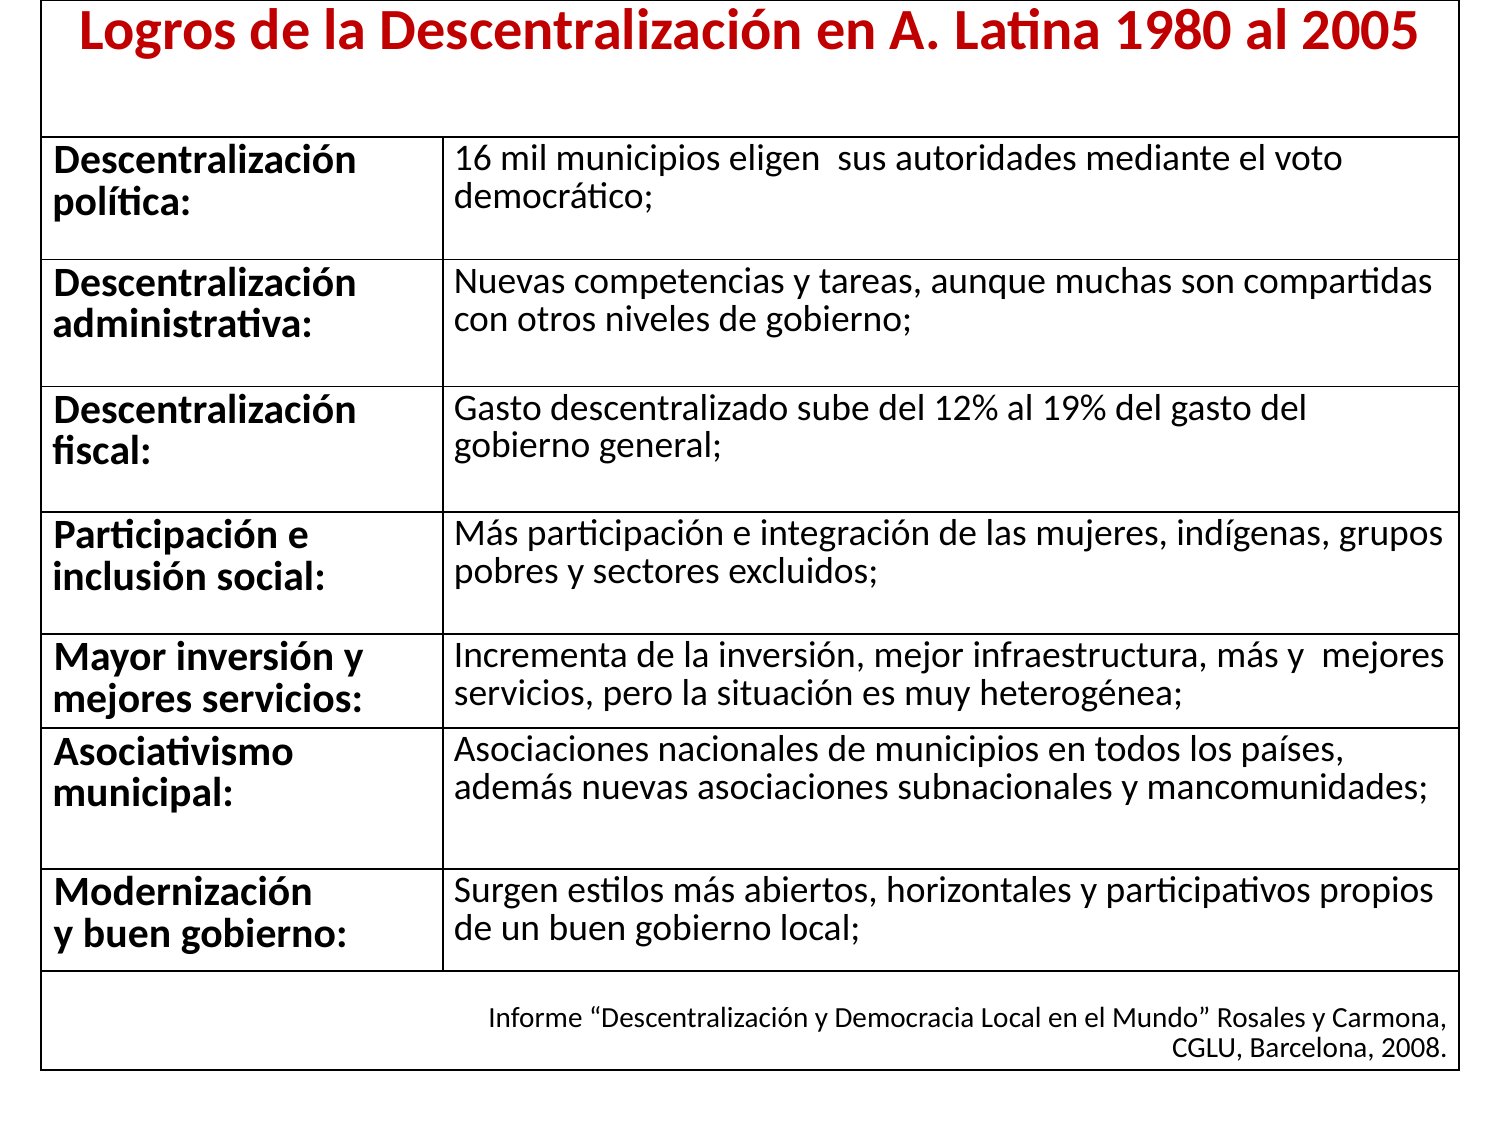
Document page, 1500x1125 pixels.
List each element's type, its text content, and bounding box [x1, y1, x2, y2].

table_cell Asociativismo municipal: [42, 729, 442, 868]
table_cell Participación e inclusión social: [42, 513, 442, 633]
table_cell Incrementa de la inversión, mejor infraestructura, más y mejores servicios, pero la situación es muy heterogénea; [444, 635, 1458, 727]
table_cell Gasto descentralizado sube del 12% al 19% del gasto del gobierno general; [444, 387, 1458, 511]
table_cell Nuevas competencias y tareas, aunque muchas son compartidas con otros niveles de gobierno; [444, 260, 1458, 386]
table_cell Descentralización fiscal: [42, 387, 442, 511]
table_cell [42, 972, 443, 1069]
table_cell Modernización y buen gobierno: [42, 870, 442, 970]
table_cell Descentralización política: [42, 138, 442, 259]
table_cell 16 mil municipios eligen sus autoridades mediante el voto democrático; [444, 138, 1458, 259]
table_cell Más participación e integración de las mujeres, indígenas, grupos pobres y sectores excluidos; [444, 513, 1458, 633]
table_cell Mayor inversión y mejores servicios: [42, 635, 442, 727]
table_cell Surgen estilos más abiertos, horizontales y participativos propios de un buen gobierno local; [444, 870, 1458, 970]
table_cell Descentralización administrativa: [42, 260, 442, 386]
table_cell Asociaciones nacionales de municipios en todos los países, además nuevas asociaciones subnacionales y mancomunidades; [444, 729, 1458, 868]
table_cell Informe “Descentralización y Democracia Local en el Mundo” Rosales y Carmona, CGLU, Barcelona, 2008. [443, 972, 1458, 1069]
table_header Logros de la Descentralización en A. Latina 1980 al 2005 [42, 1, 1458, 136]
